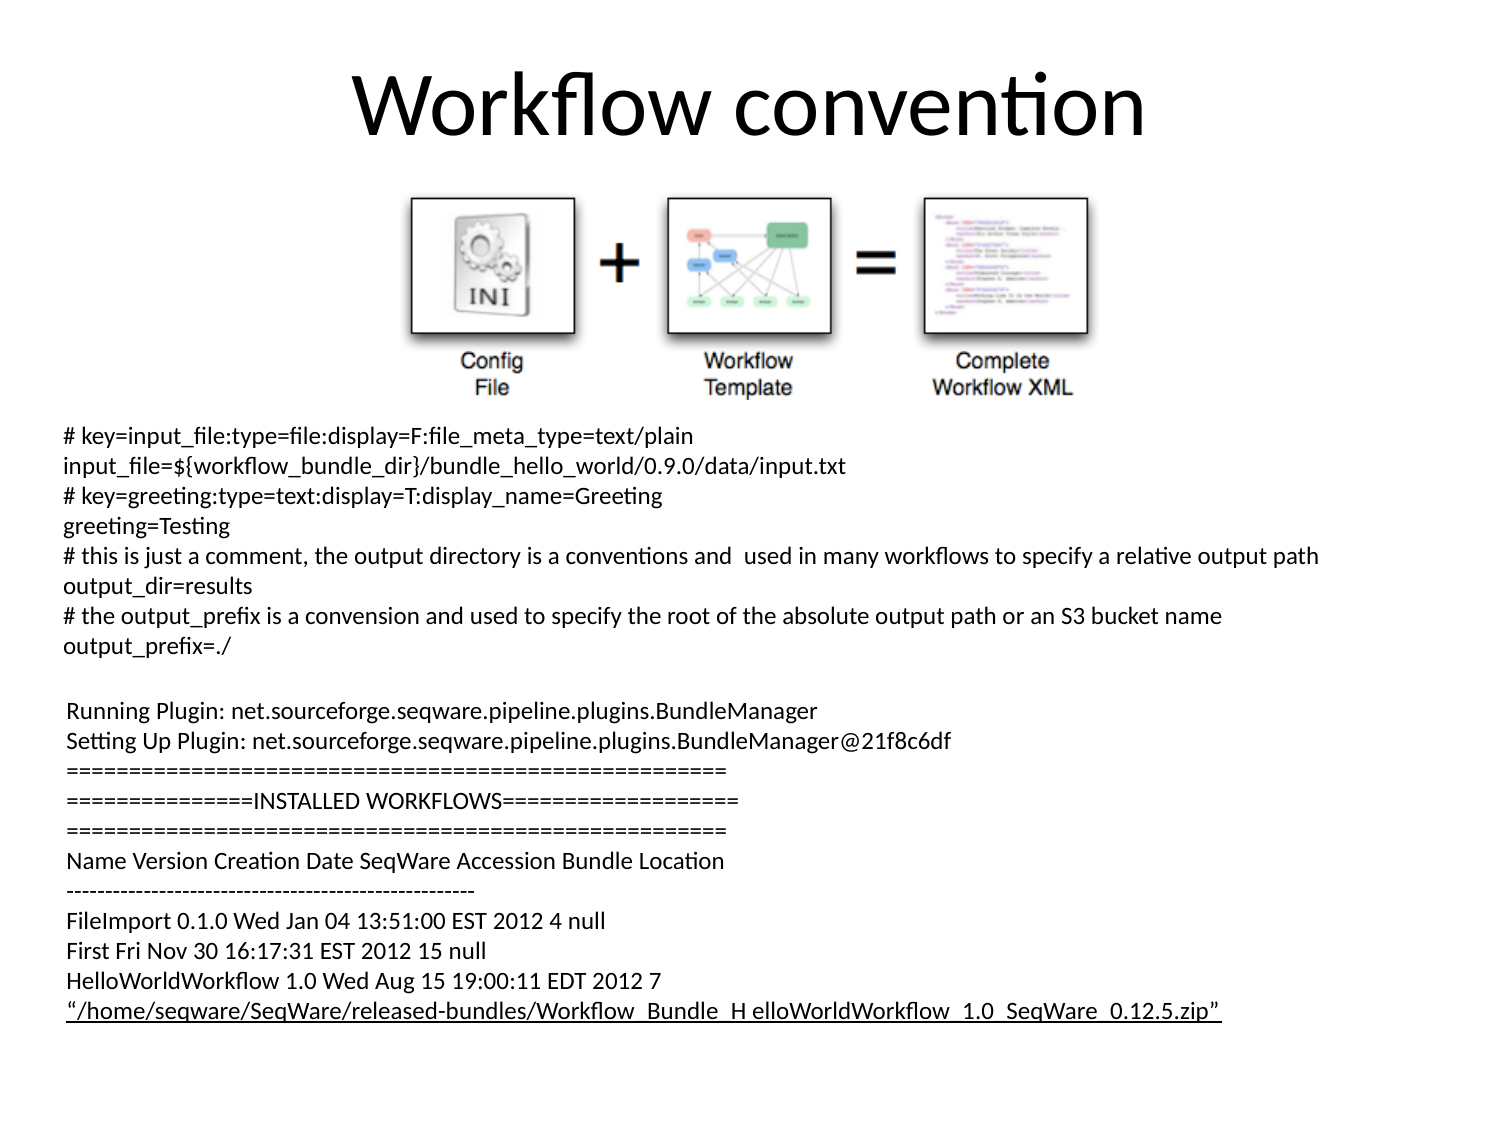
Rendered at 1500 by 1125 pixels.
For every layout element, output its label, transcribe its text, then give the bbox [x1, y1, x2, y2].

picture [393, 187, 1104, 401]
text_box # key=input_file:type=file:display=F:file_meta_type=text/plain input_file=${workflow_bundle_dir}/bundle_hello_world/0.9.0/data/input.txt # key=greeting:type=text:display=T:display_name=Greeting greeting=Testing # this is just a comment, the output directory is a conventions and used in many workflows to specify a relative output path output_dir=results # the output_prefix is a convension and used to specify the root of the absolute output path or an S3 bucket name output_prefix=./ [48, 412, 1400, 667]
title Workflow convention [75, 5, 1425, 193]
text_box Running Plugin: net.sourceforge.seqware.pipeline.plugins.BundleManager Setting Up Plugin: net.sourceforge.seqware.pipeline.plugins.BundleManager@21f8c6df ===================================================== ===============INSTALLED WORKFLOWS=================== ===================================================== Name Version Creation Date SeqWare Accession Bundle Location ----------------------------------------------------- FileImport 0.1.0 Wed Jan 04 13:51:00 EST 2012 4 null First Fri Nov 30 16:17:31 EST 2012 15 null HelloWorldWorkflow 1.0 Wed Aug 15 19:00:11 EDT 2012 7 “/home/seqware/SeqWare/released-bundles/Workflow_Bundle_H elloWorldWorkflow_1.0_SeqWare_0.12.5.zip” [51, 687, 1237, 1032]
